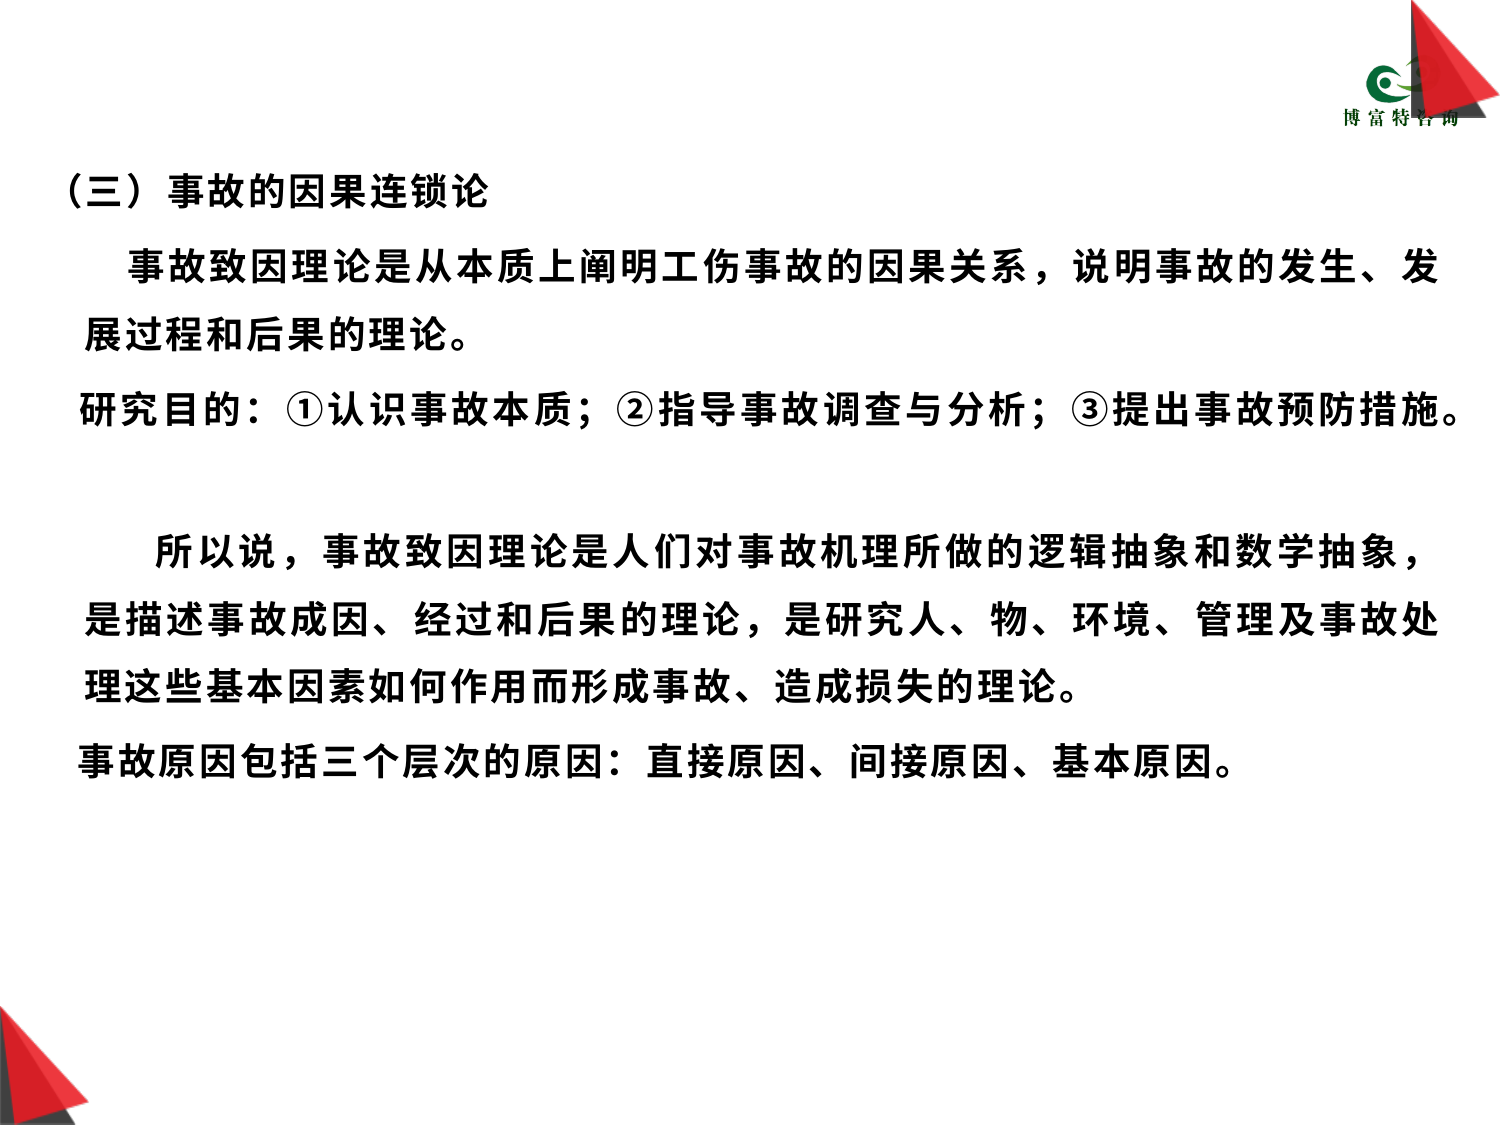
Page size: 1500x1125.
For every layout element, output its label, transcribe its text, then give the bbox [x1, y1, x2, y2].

picture [0, 1006, 89, 1125]
picture [1329, 0, 1500, 129]
list （三）事故的因果连锁论 事故致因理论是从本质上阐明工伤事故的因果关系，说明事故的发生、发展过程和后果的理论。 研究目的：①认识事故本质；②指导事故调查与分析；③提出事故预防措施。 所以说，事故致因理论是人们对事故机理所做的逻辑抽象和数学抽象，是描述事故成因、经过和后果的理论，是研究人、物、环境、管理及事故处理这些基本因素如何作用而形成事故、造成损失的理论。 事故原因包括三个层次的原因：直接原因、间接原因、基本原因。 [35, 140, 1453, 997]
